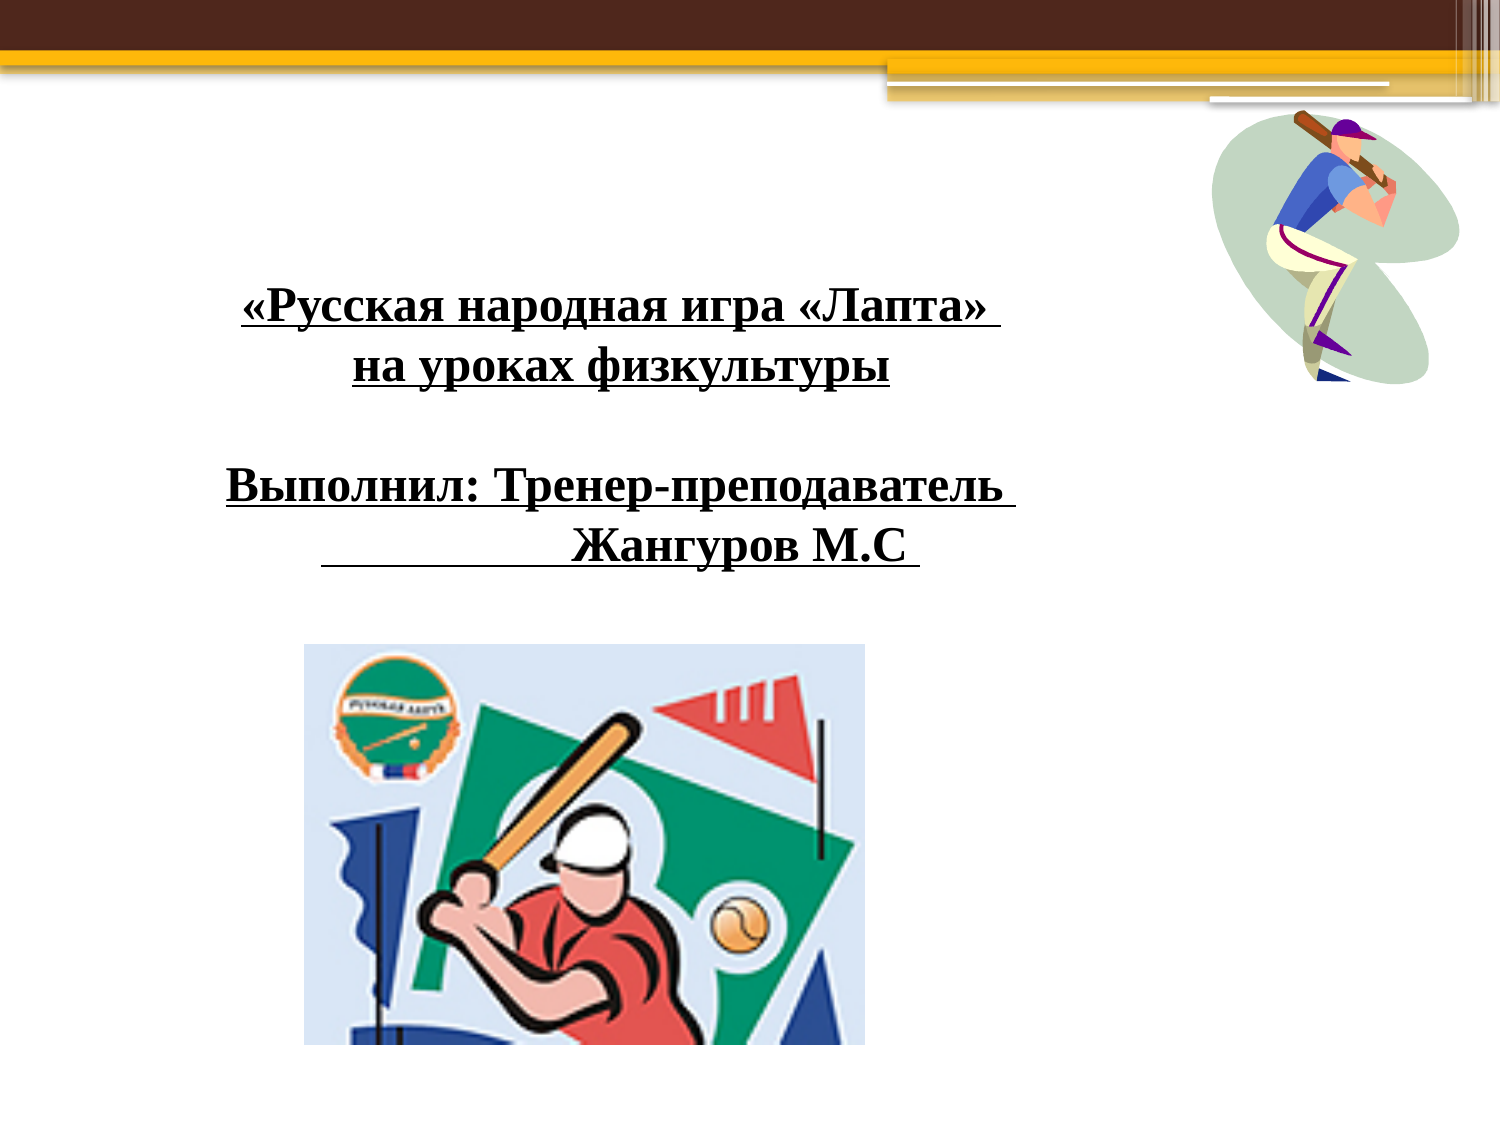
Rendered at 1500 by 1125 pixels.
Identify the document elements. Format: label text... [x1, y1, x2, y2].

text_box «Русская народная игра «Лапта» на уроках физкультуры Выполнил: Тренер-преподаватель Жангуров М.С [70, 129, 1172, 759]
picture [304, 644, 865, 1045]
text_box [1206, 105, 1465, 390]
